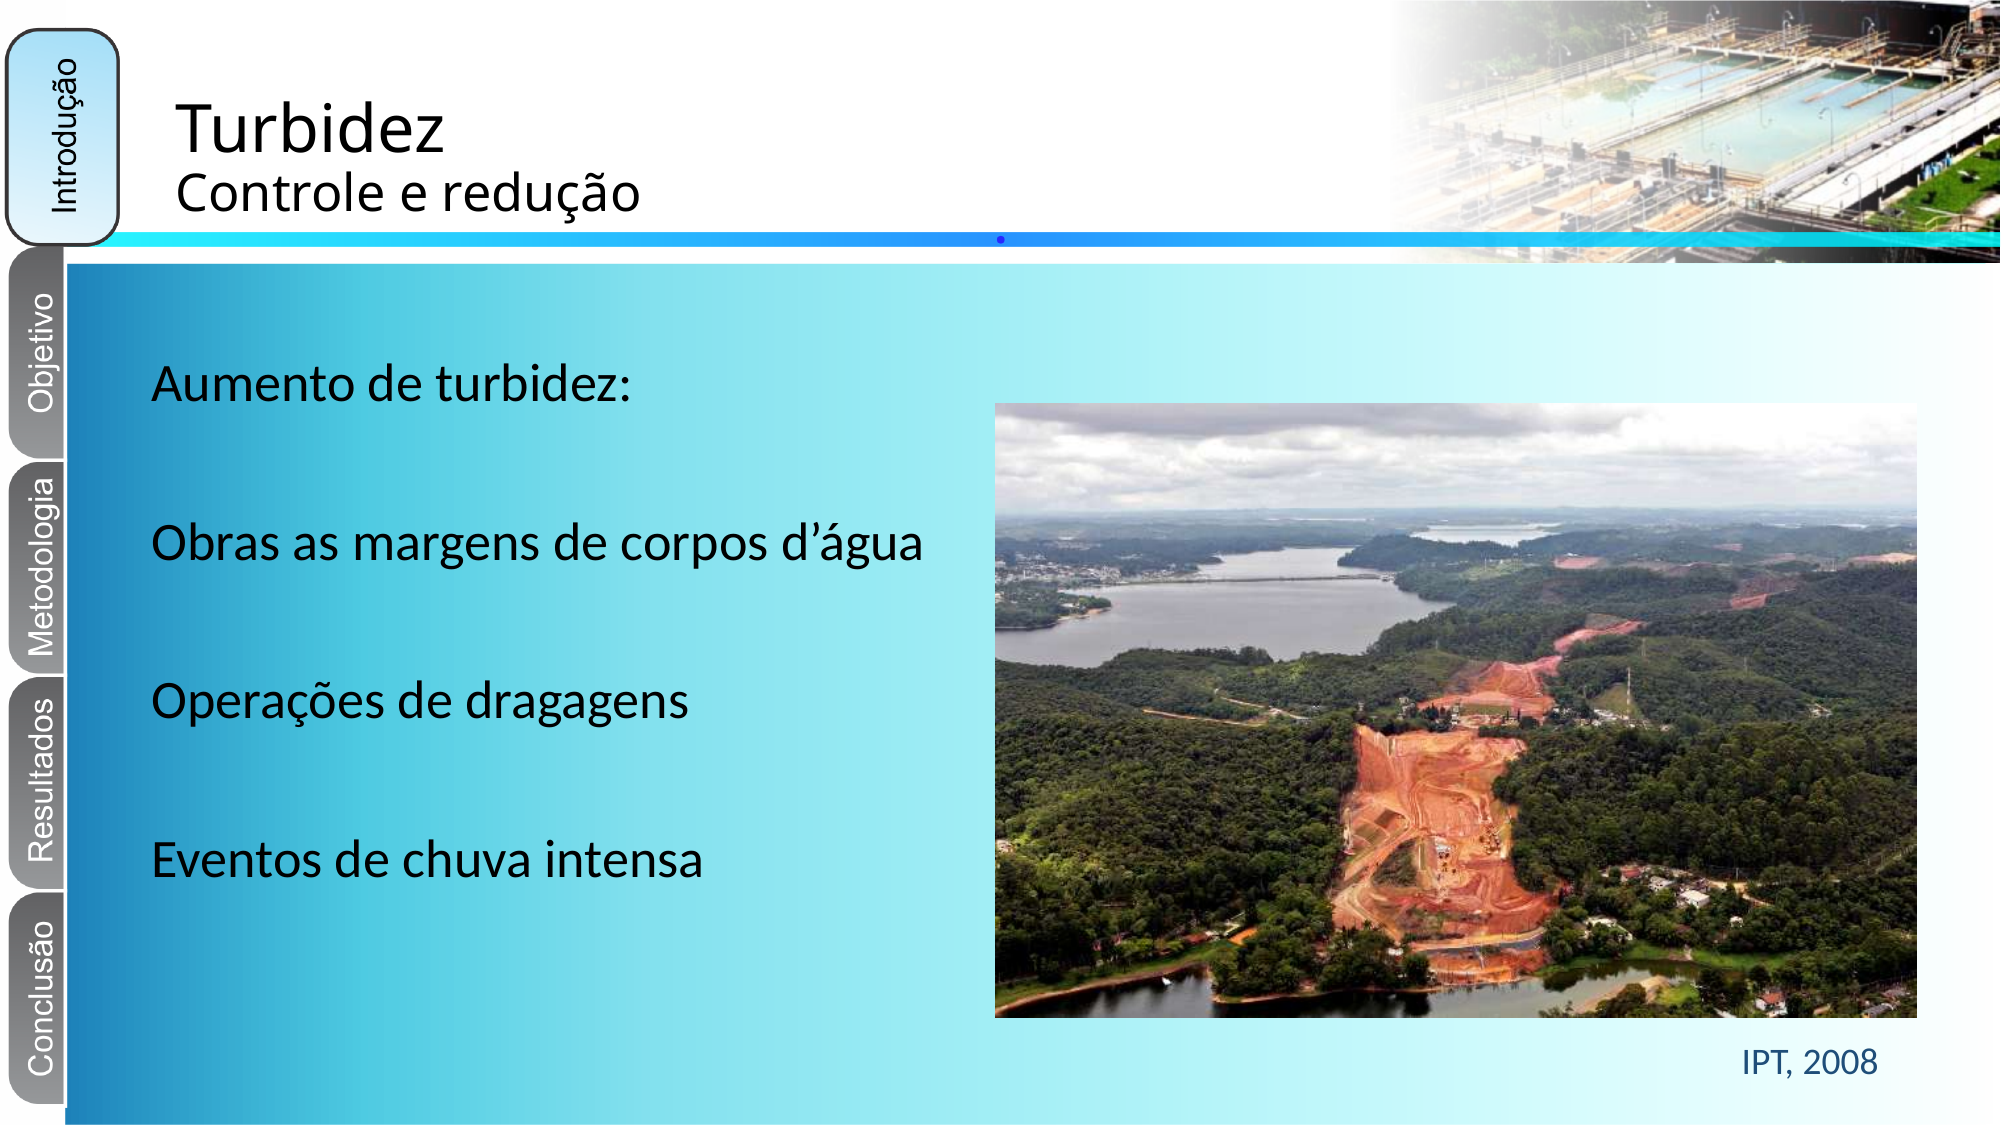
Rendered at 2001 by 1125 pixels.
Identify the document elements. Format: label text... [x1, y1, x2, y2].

text_box Turbidez Controle e redução [160, 76, 1797, 231]
text_box IPT, 2008 [1726, 1030, 1915, 1090]
subtitle Aumento de turbidez: Obras as margens de corpos d’água Operações de dragagens Eventos de chuva intensa [136, 347, 1852, 1075]
picture [0, 0, 2001, 1125]
